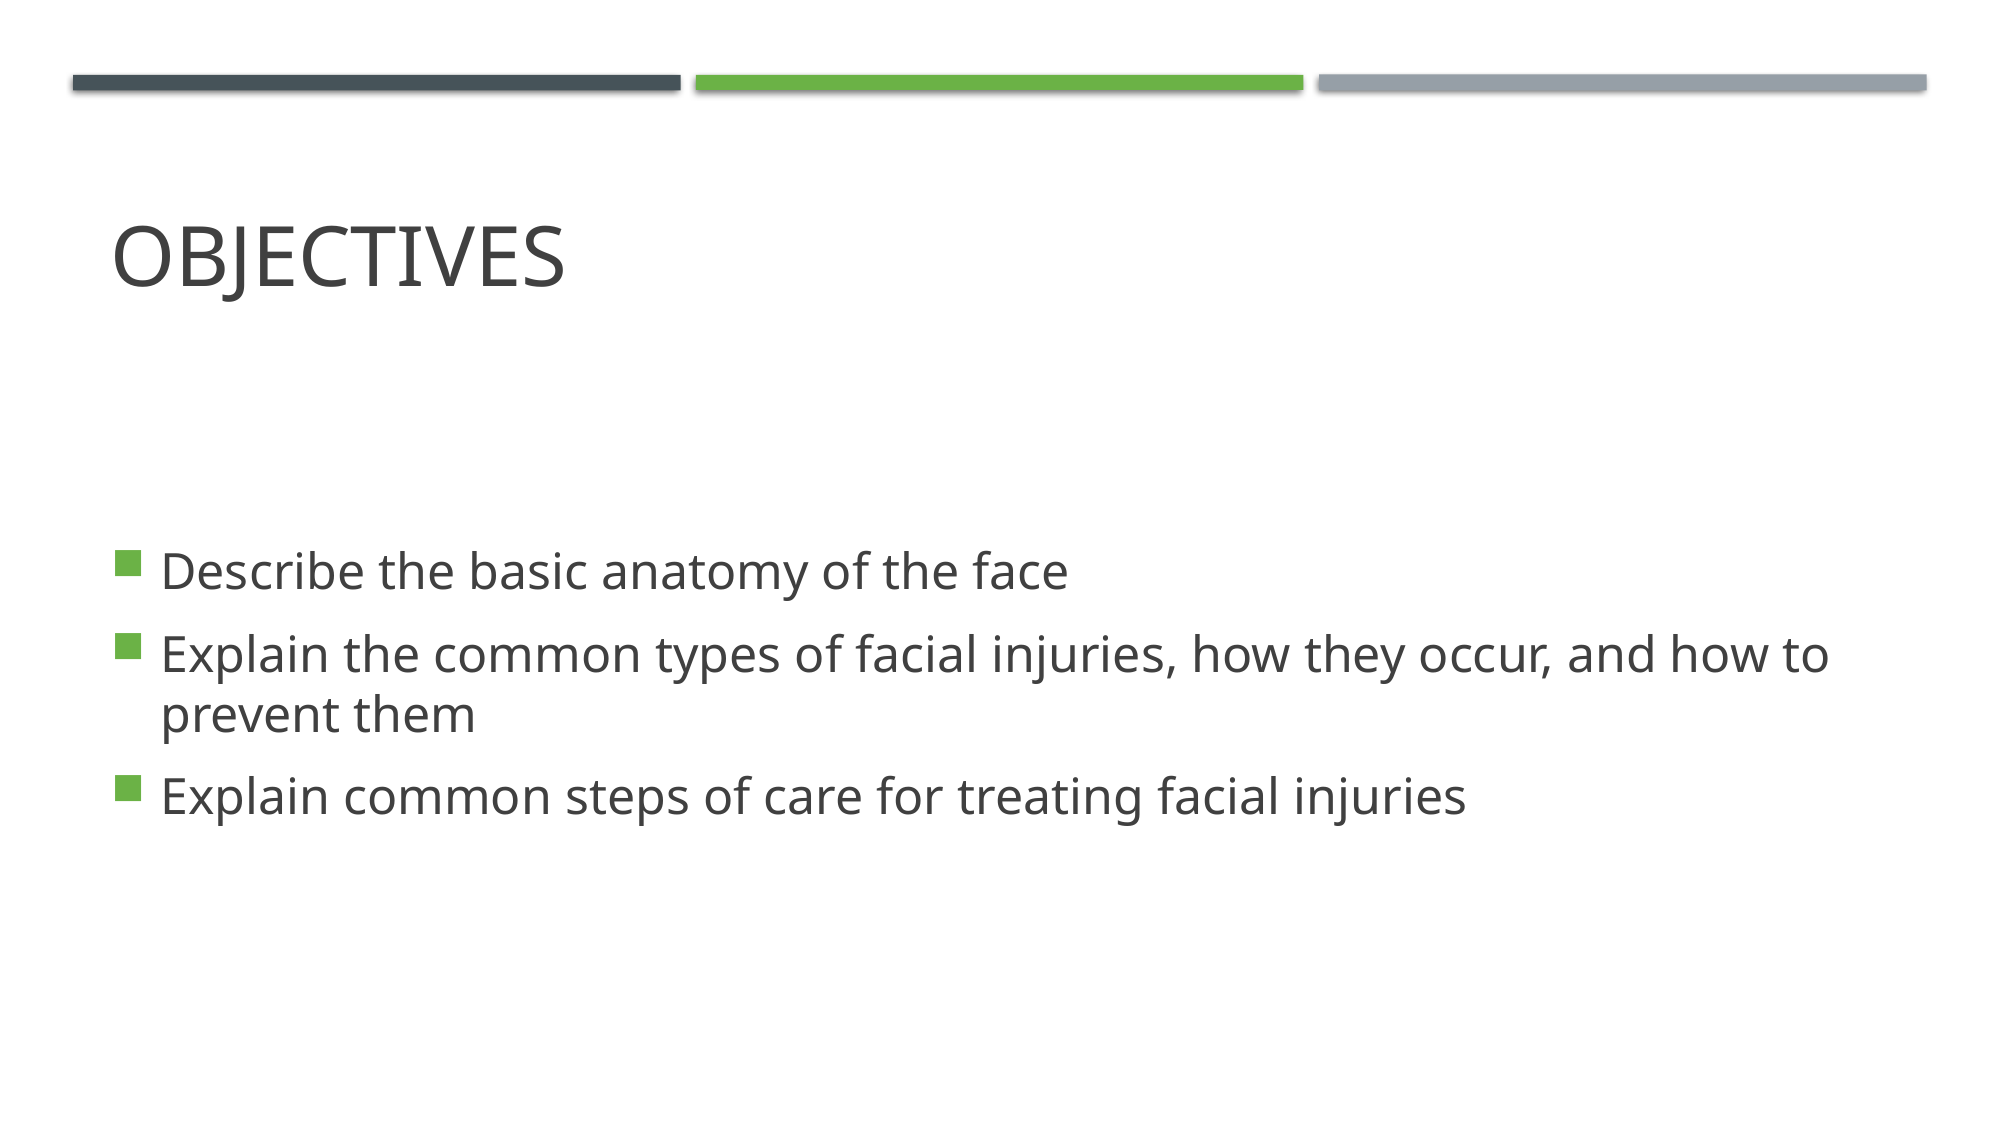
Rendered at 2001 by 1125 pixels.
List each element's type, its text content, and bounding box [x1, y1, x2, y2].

title Objectives [95, 115, 1905, 311]
list Describe the basic anatomy of the face Explain the common types of facial injuries, how they occur, and how to prevent them Explain common steps of care for treating facial injuries [95, 383, 1905, 981]
